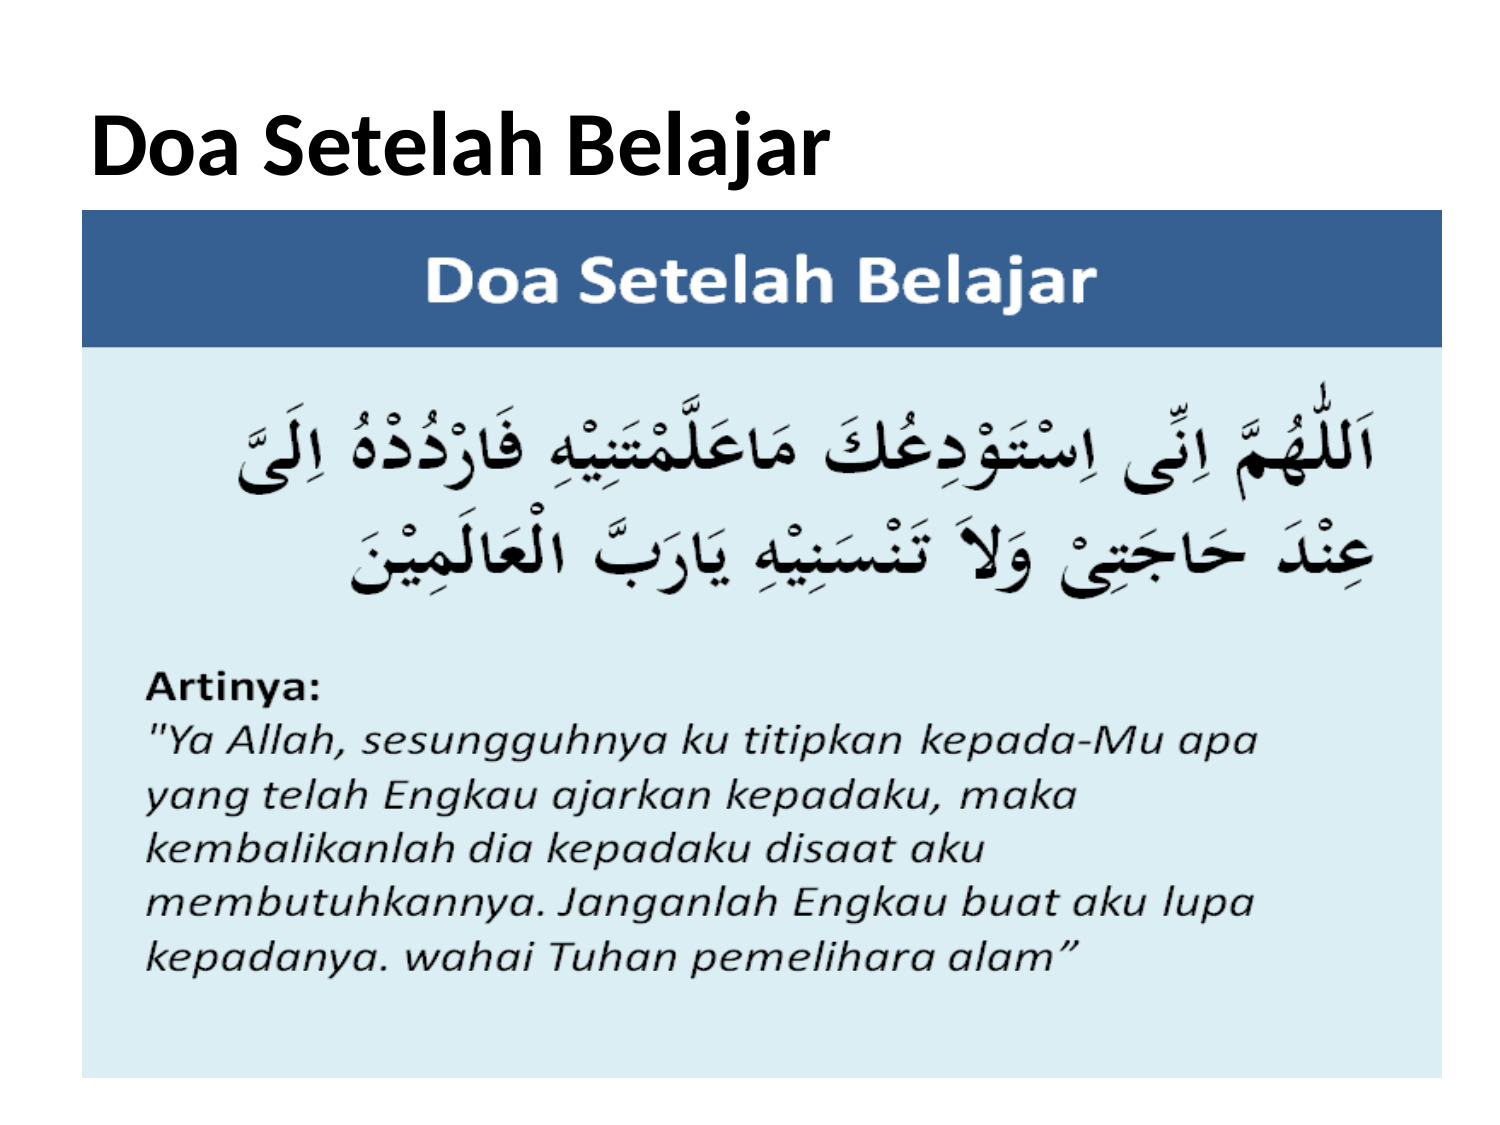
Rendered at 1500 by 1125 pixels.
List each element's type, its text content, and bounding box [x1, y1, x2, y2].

title Doa Setelah Belajar [75, 45, 1425, 233]
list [81, 210, 1442, 1079]
